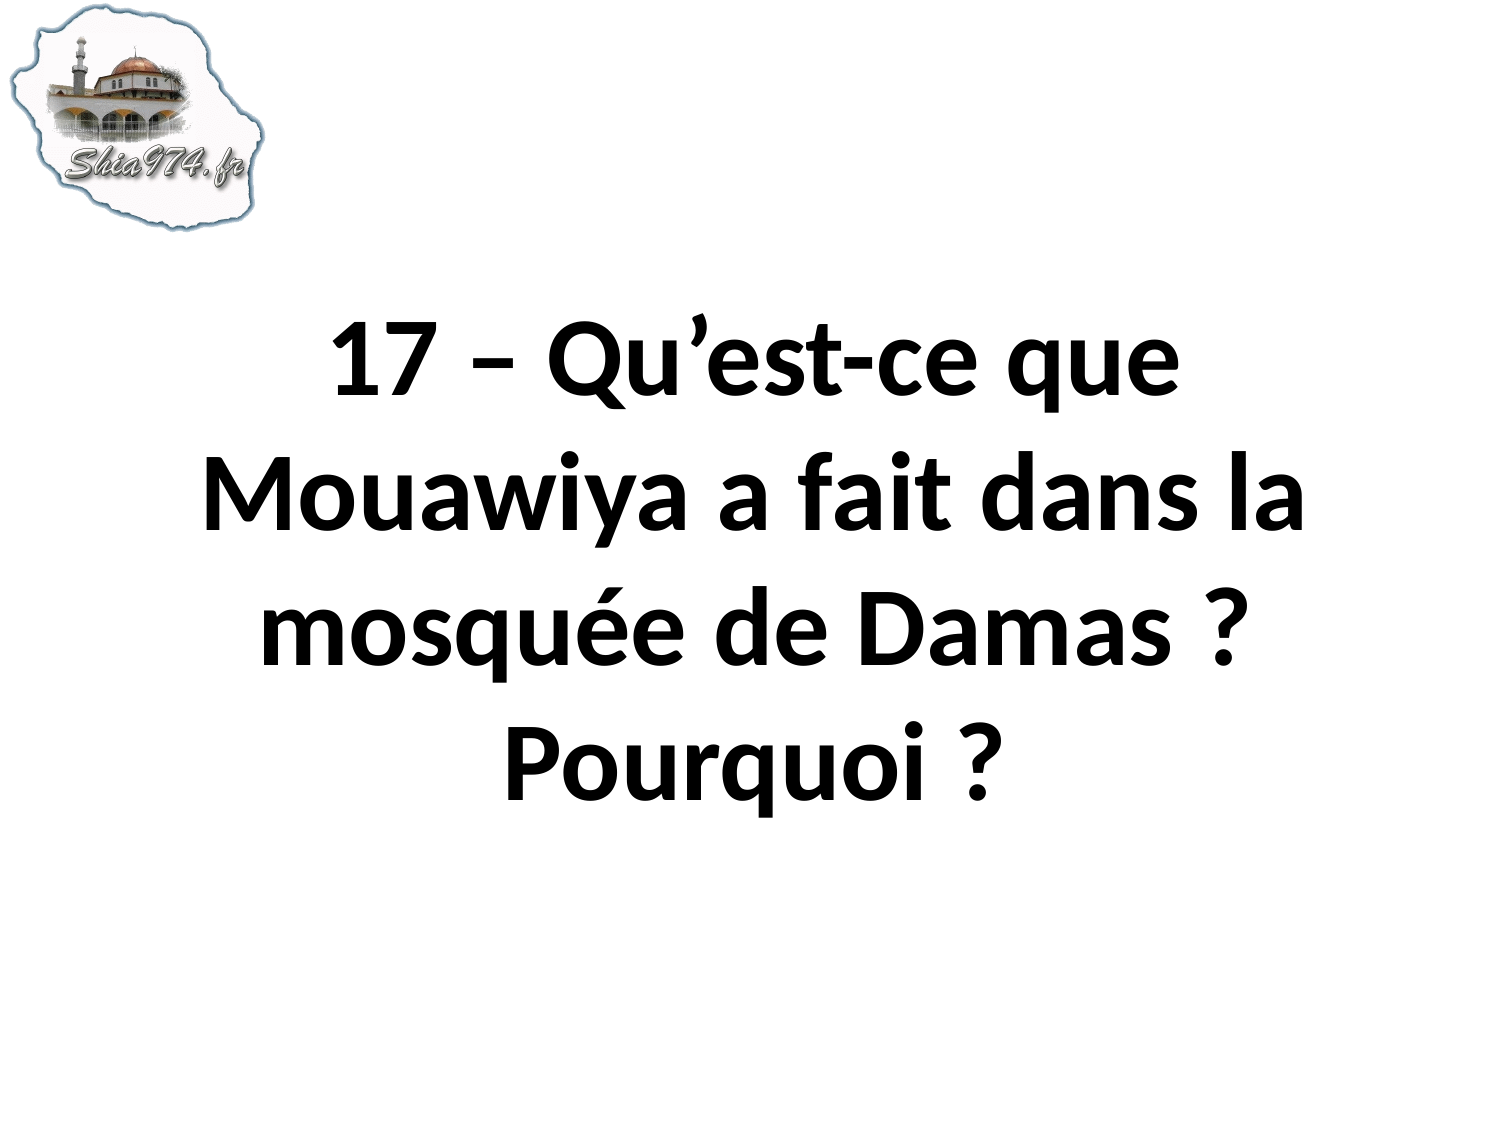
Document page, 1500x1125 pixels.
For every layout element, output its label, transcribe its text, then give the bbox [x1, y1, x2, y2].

picture [0, 0, 276, 236]
title 17 – Qu’est-ce que Mouawiya a fait dans la mosquée de Damas ? Pourquoi ? [117, 503, 1393, 872]
